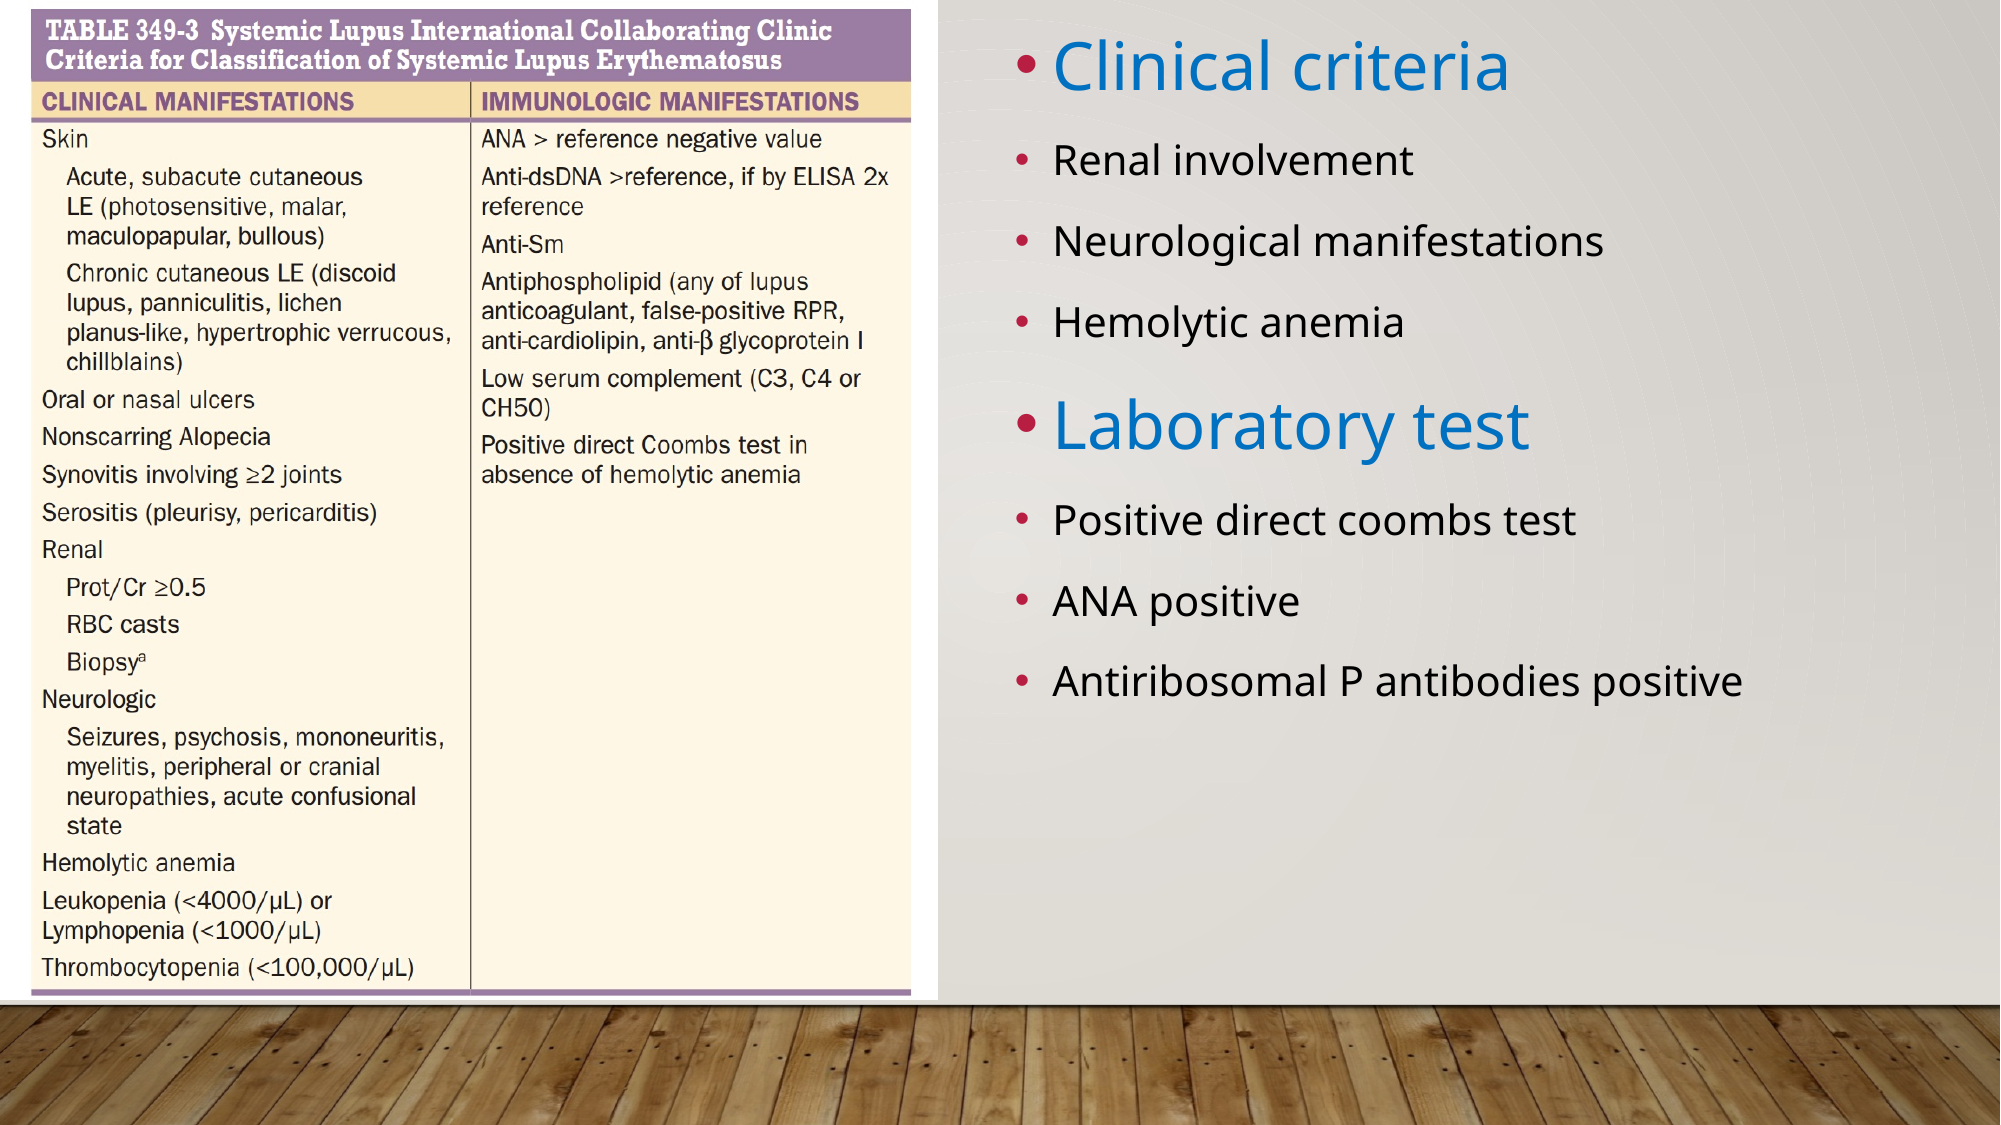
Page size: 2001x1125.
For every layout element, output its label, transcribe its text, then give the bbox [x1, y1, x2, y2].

list Clinical criteria Renal involvement Neurological manifestations Hemolytic anemia Laboratory test Positive direct coombs test ANA positive Antiribosomal P antibodies positive [999, 0, 1837, 988]
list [0, 0, 938, 1001]
picture [0, 1005, 2000, 1125]
